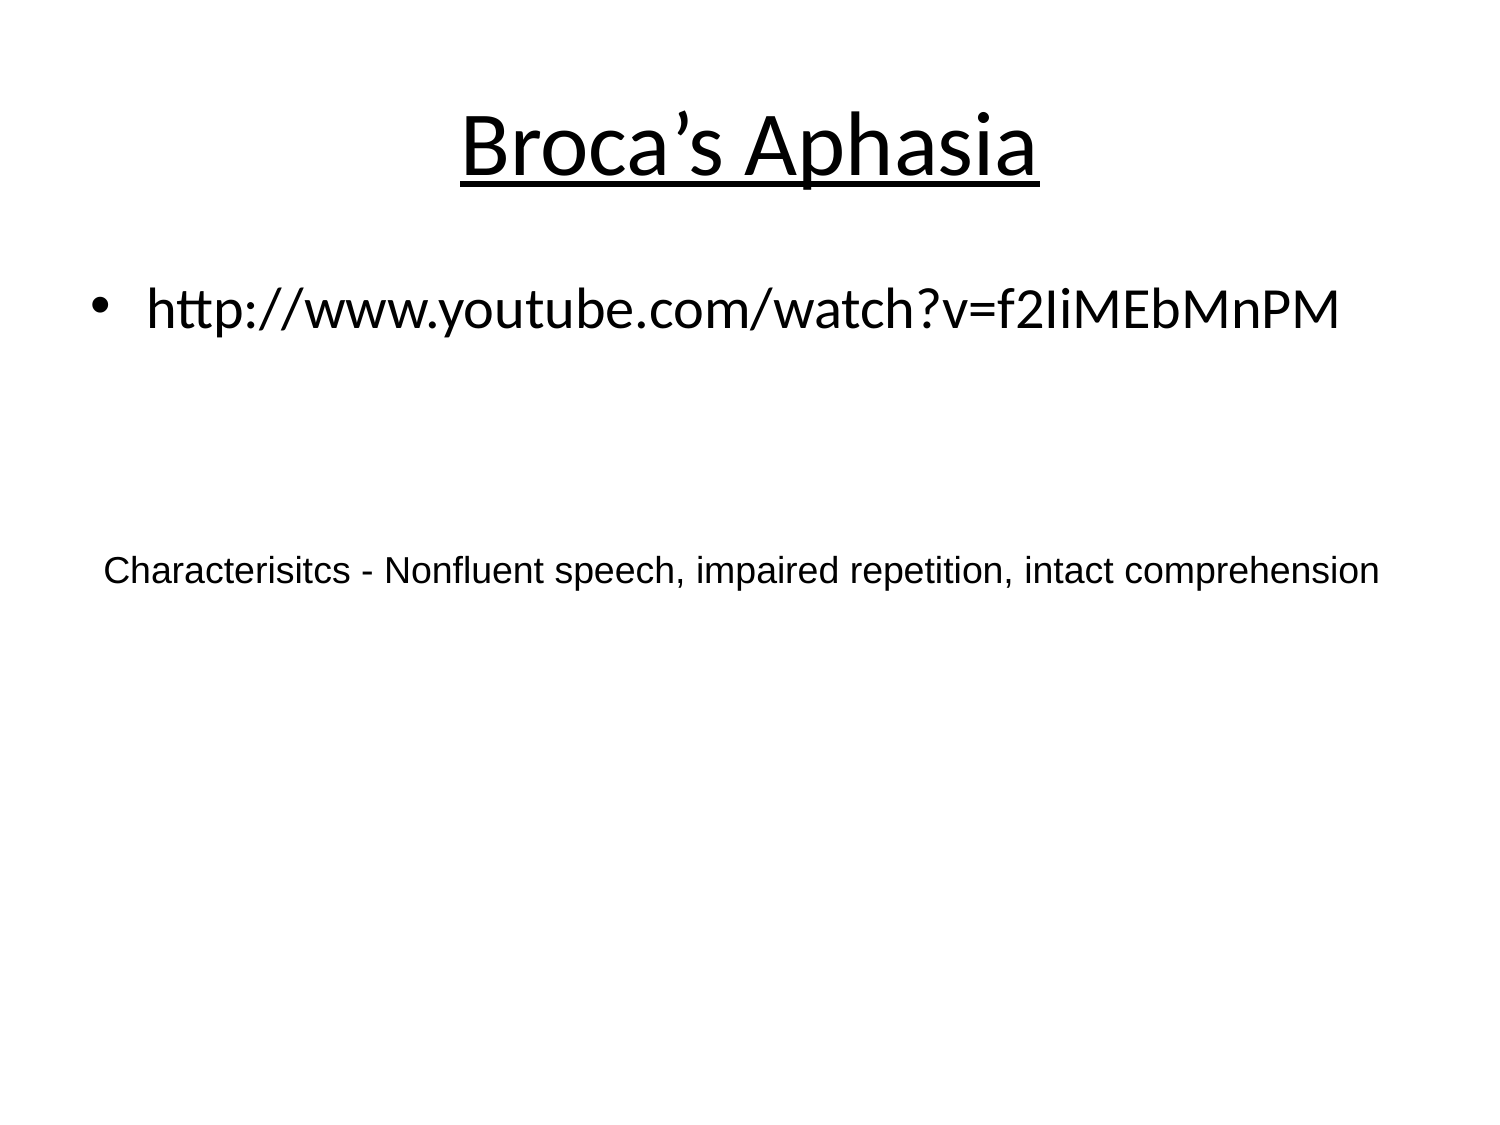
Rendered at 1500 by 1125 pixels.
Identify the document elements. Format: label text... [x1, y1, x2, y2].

title Broca’s Aphasia [75, 45, 1425, 233]
list http://www.youtube.com/watch?v=f2IiMEbMnPM [75, 262, 1425, 516]
text_box Characterisitcs - Nonfluent speech, impaired repetition, intact comprehension [88, 538, 1424, 599]
